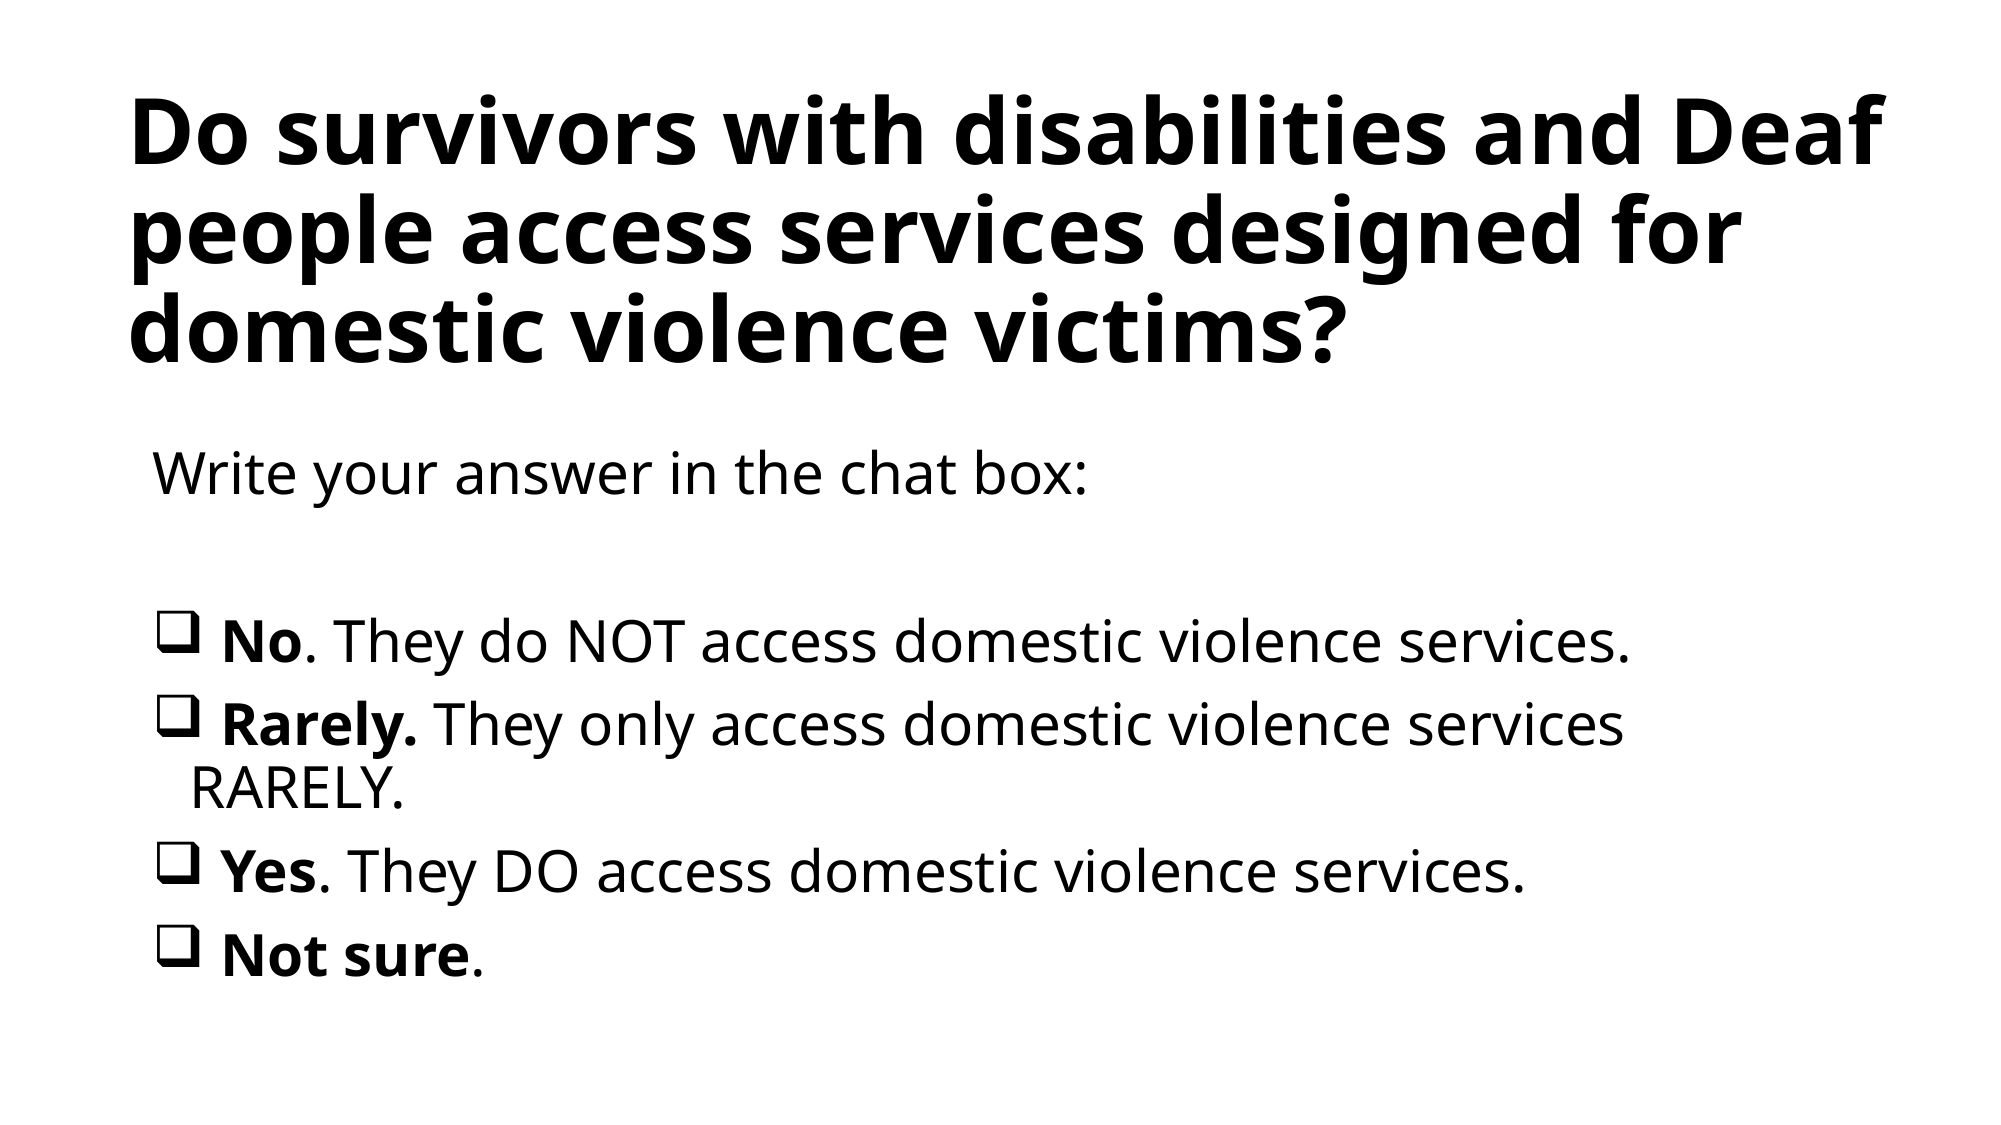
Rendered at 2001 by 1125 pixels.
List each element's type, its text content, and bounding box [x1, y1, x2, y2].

title Do survivors with disabilities and Deaf people access services designed for domestic violence victims? [112, 59, 1901, 409]
list Write your answer in the chat box: No. They do NOT access domestic violence services. Rarely. They only access domestic violence services RARELY. Yes. They DO access domestic violence services. Not sure. [137, 436, 1863, 1014]
